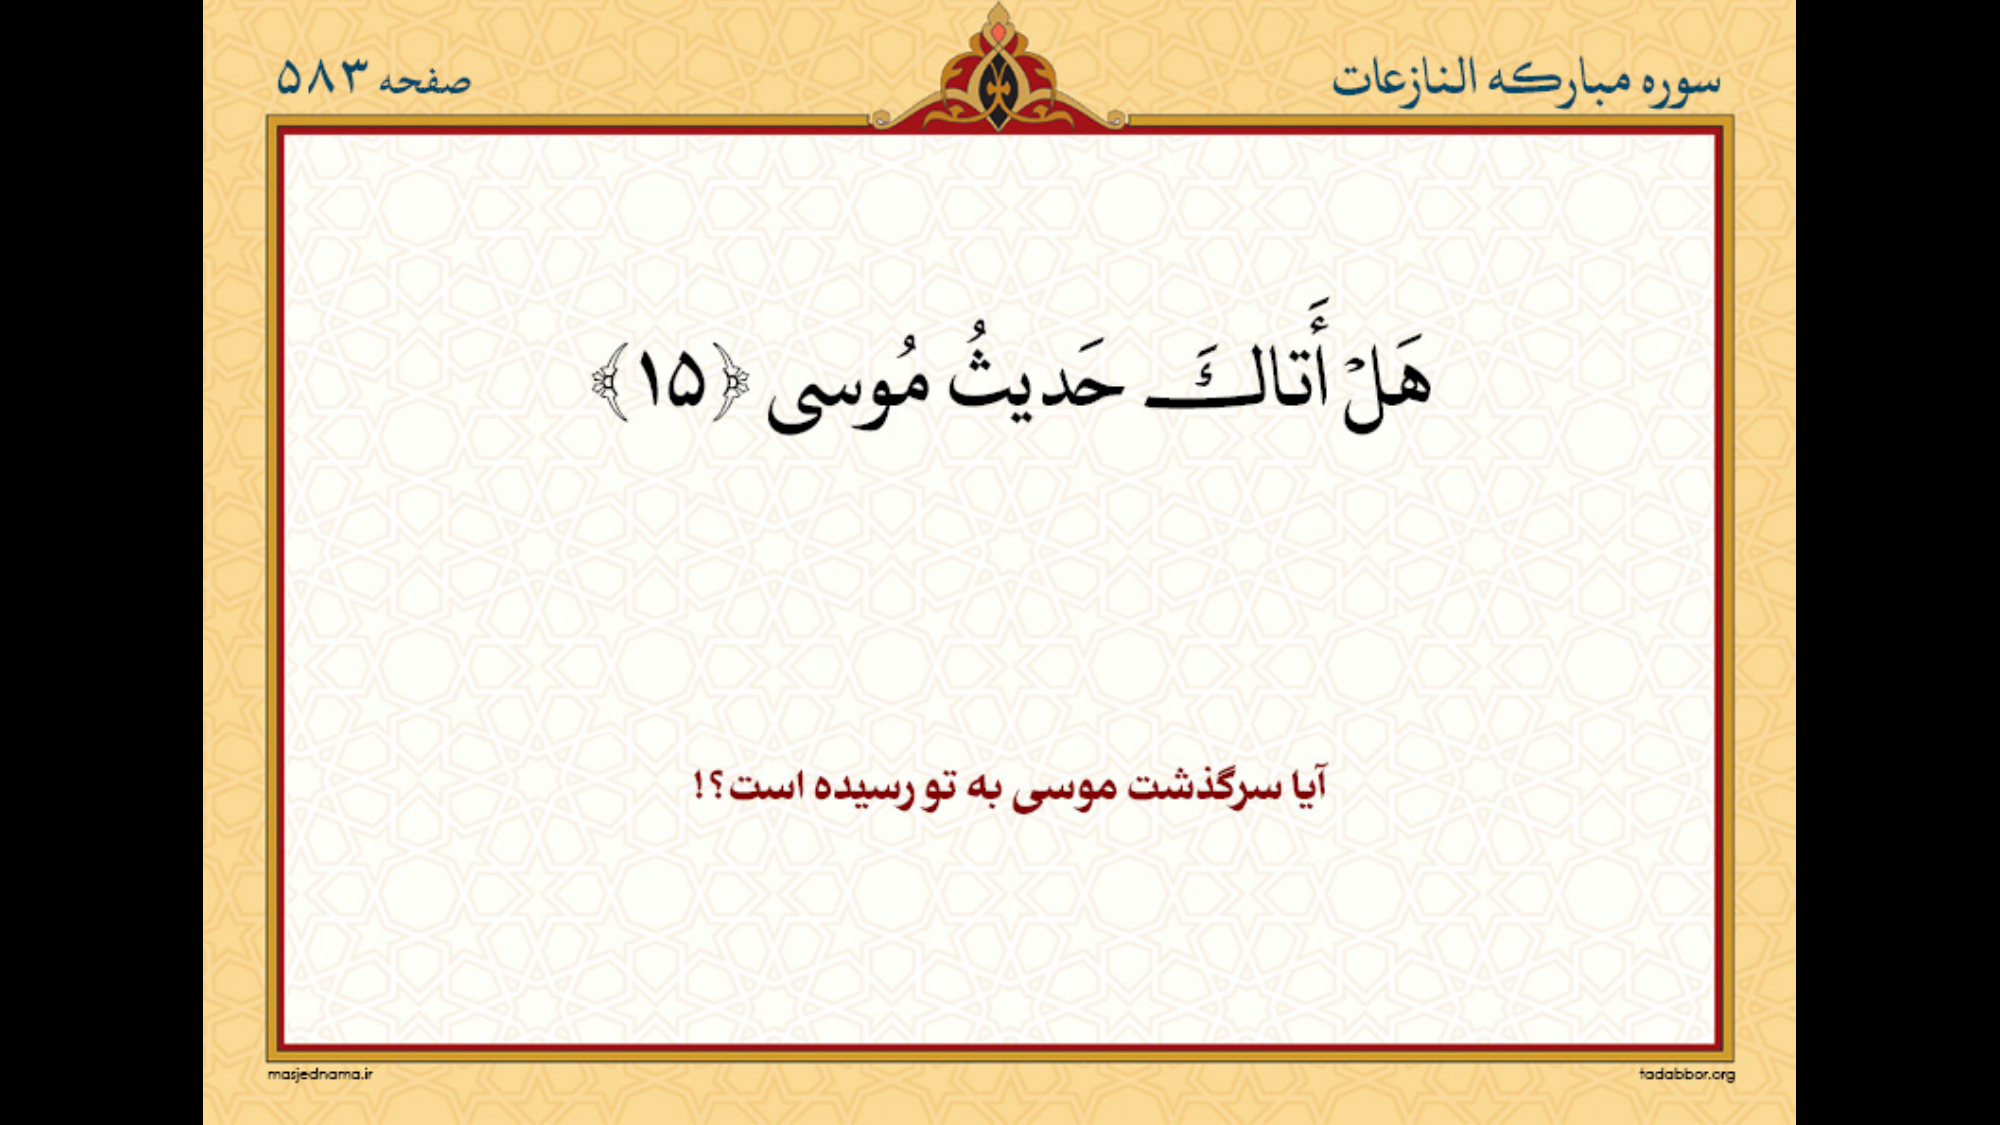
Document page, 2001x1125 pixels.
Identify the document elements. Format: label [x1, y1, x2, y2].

picture [203, 0, 1796, 1125]
